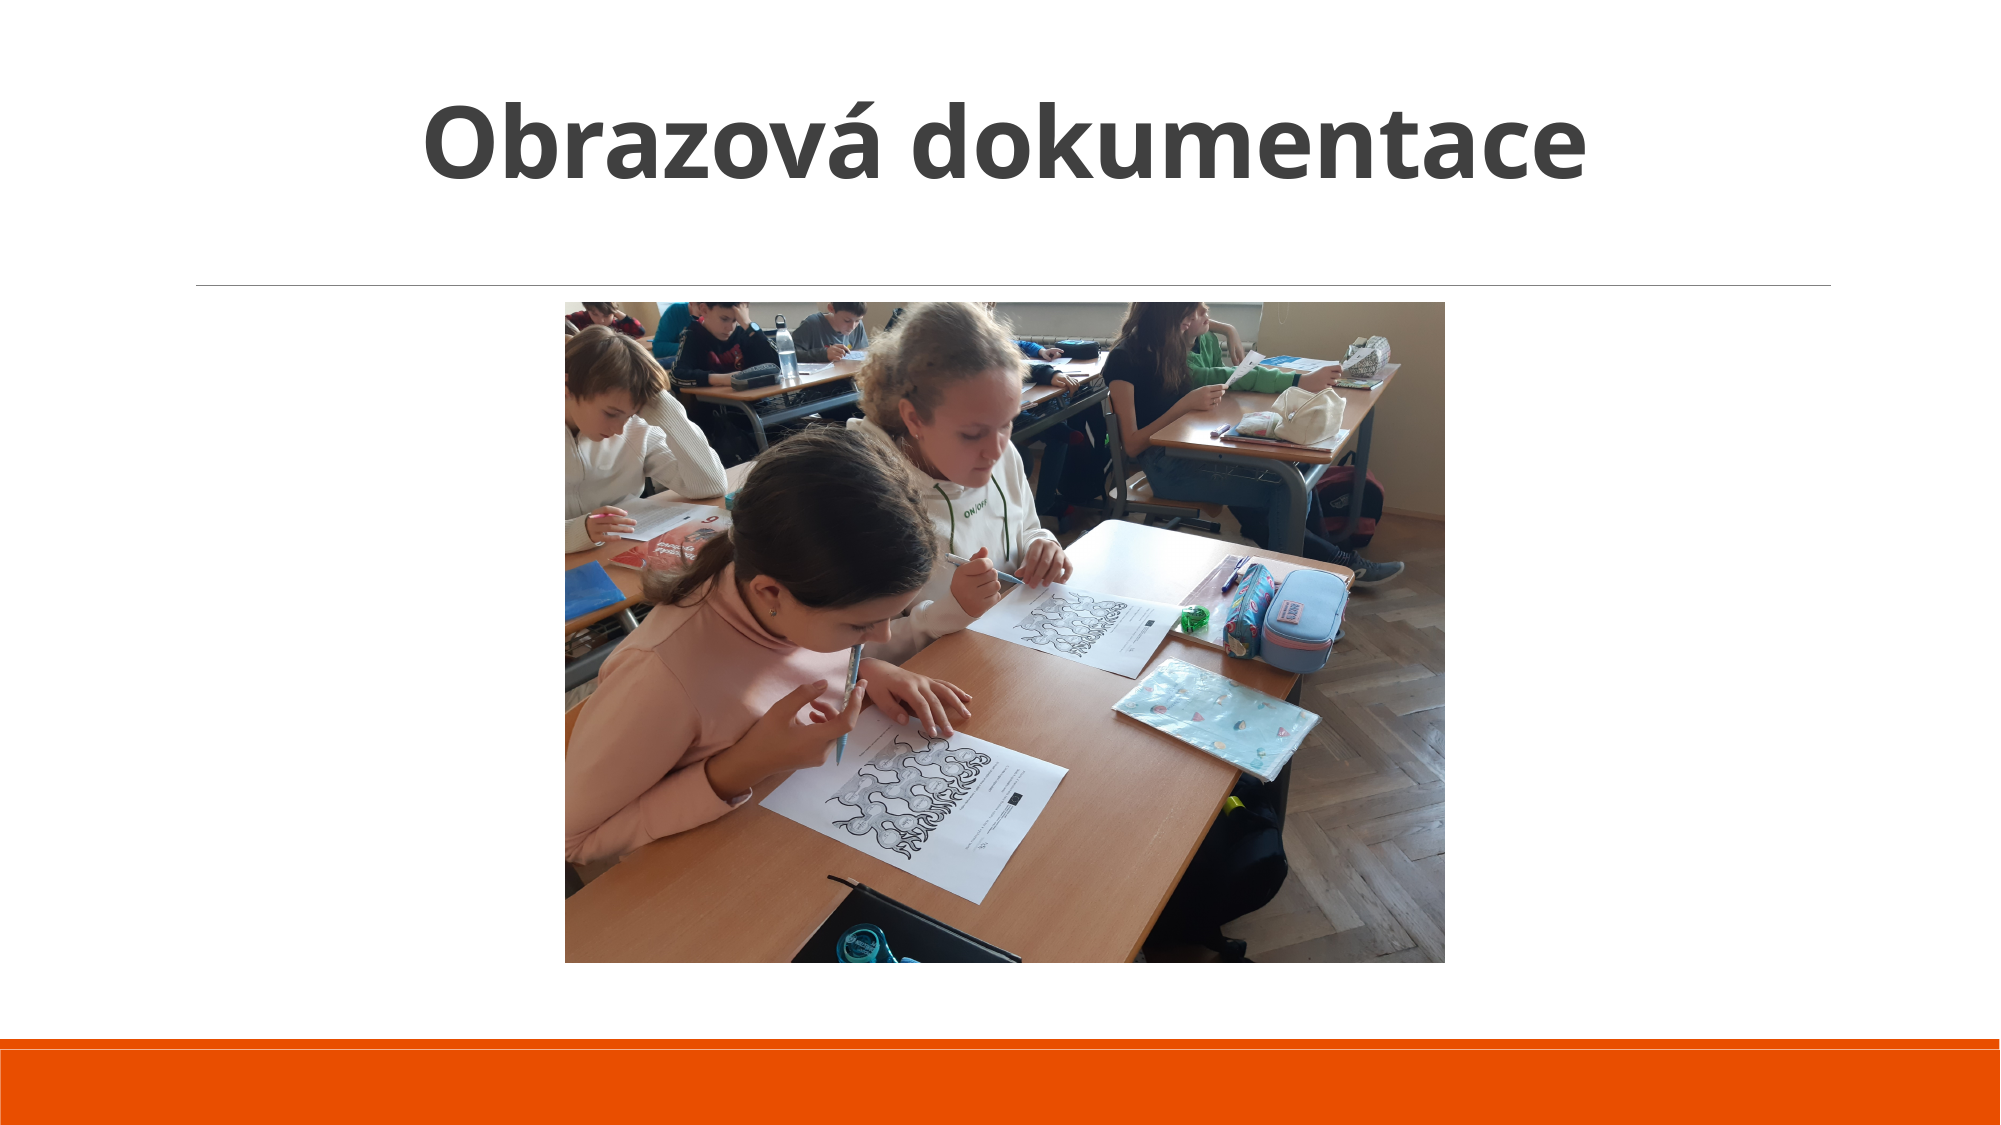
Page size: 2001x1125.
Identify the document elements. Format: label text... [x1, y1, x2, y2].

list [564, 302, 1446, 964]
title Obrazová dokumentace [180, 47, 1830, 207]
